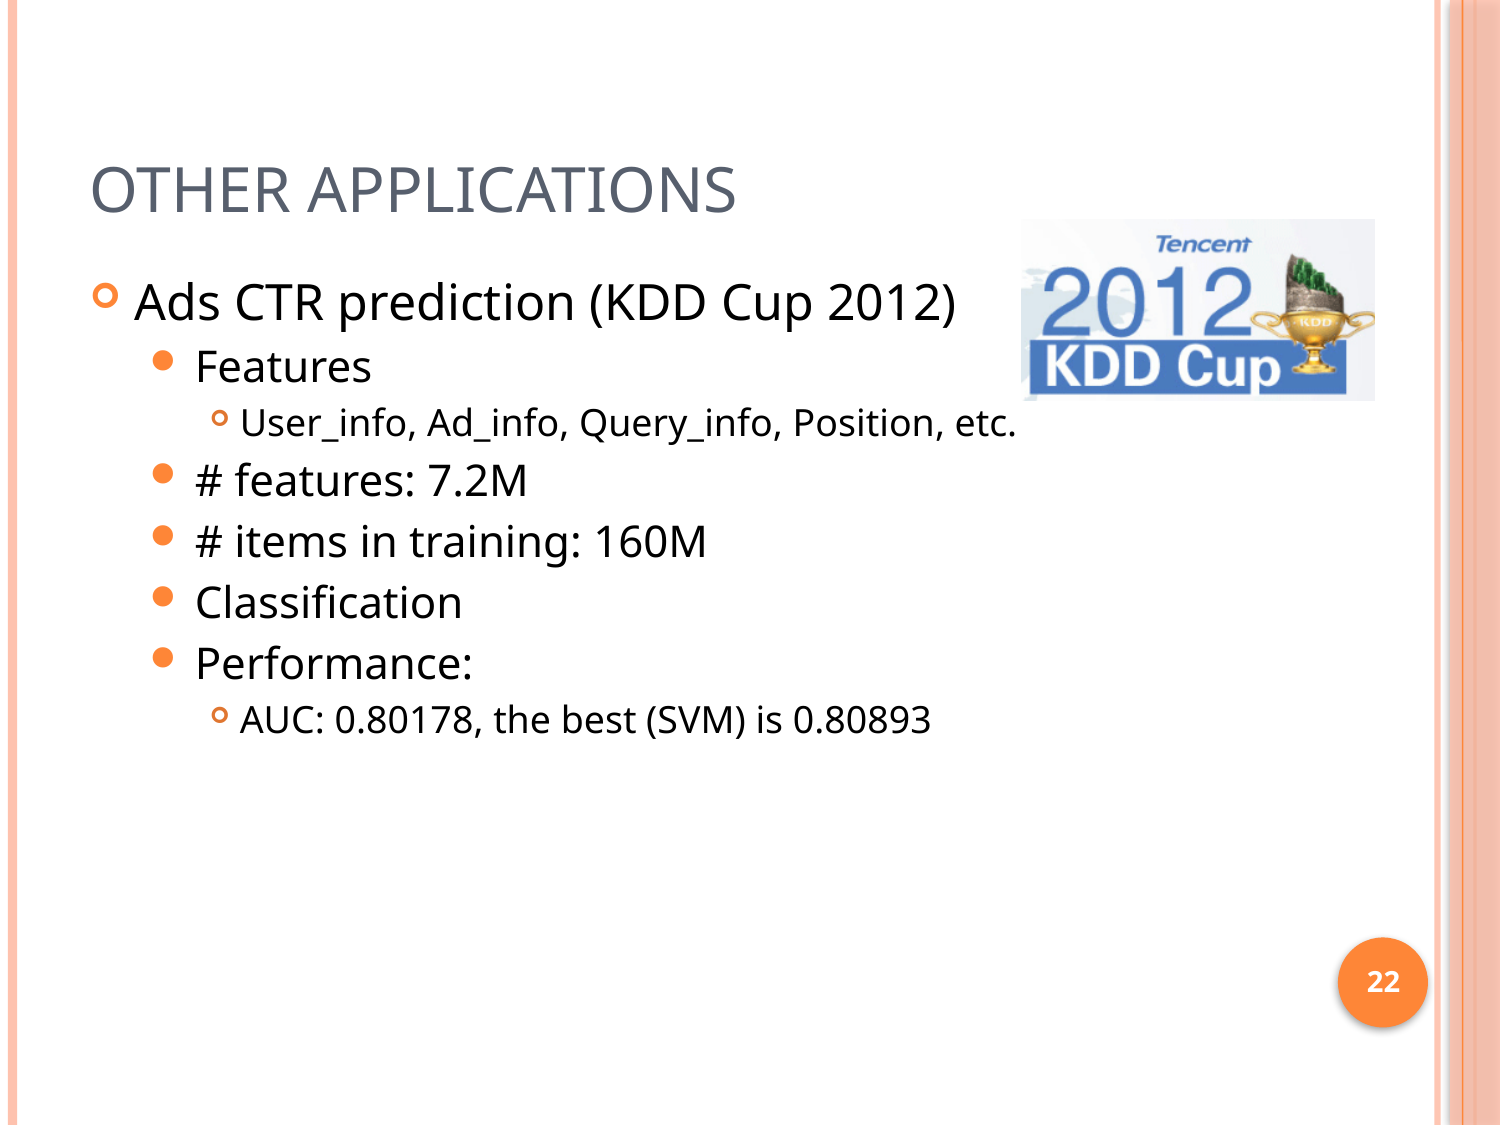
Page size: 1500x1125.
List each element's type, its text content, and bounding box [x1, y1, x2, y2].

slide_number 22 [1333, 940, 1434, 1027]
picture [1021, 219, 1376, 402]
title Other applications [75, 45, 1300, 233]
list Ads CTR prediction (KDD Cup 2012) Features User_info, Ad_info, Query_info, Position, etc. # features: 7.2M # items in training: 160M Classification Performance: AUC: 0.80178, the best (SVM) is 0.80893 [75, 262, 1300, 1062]
